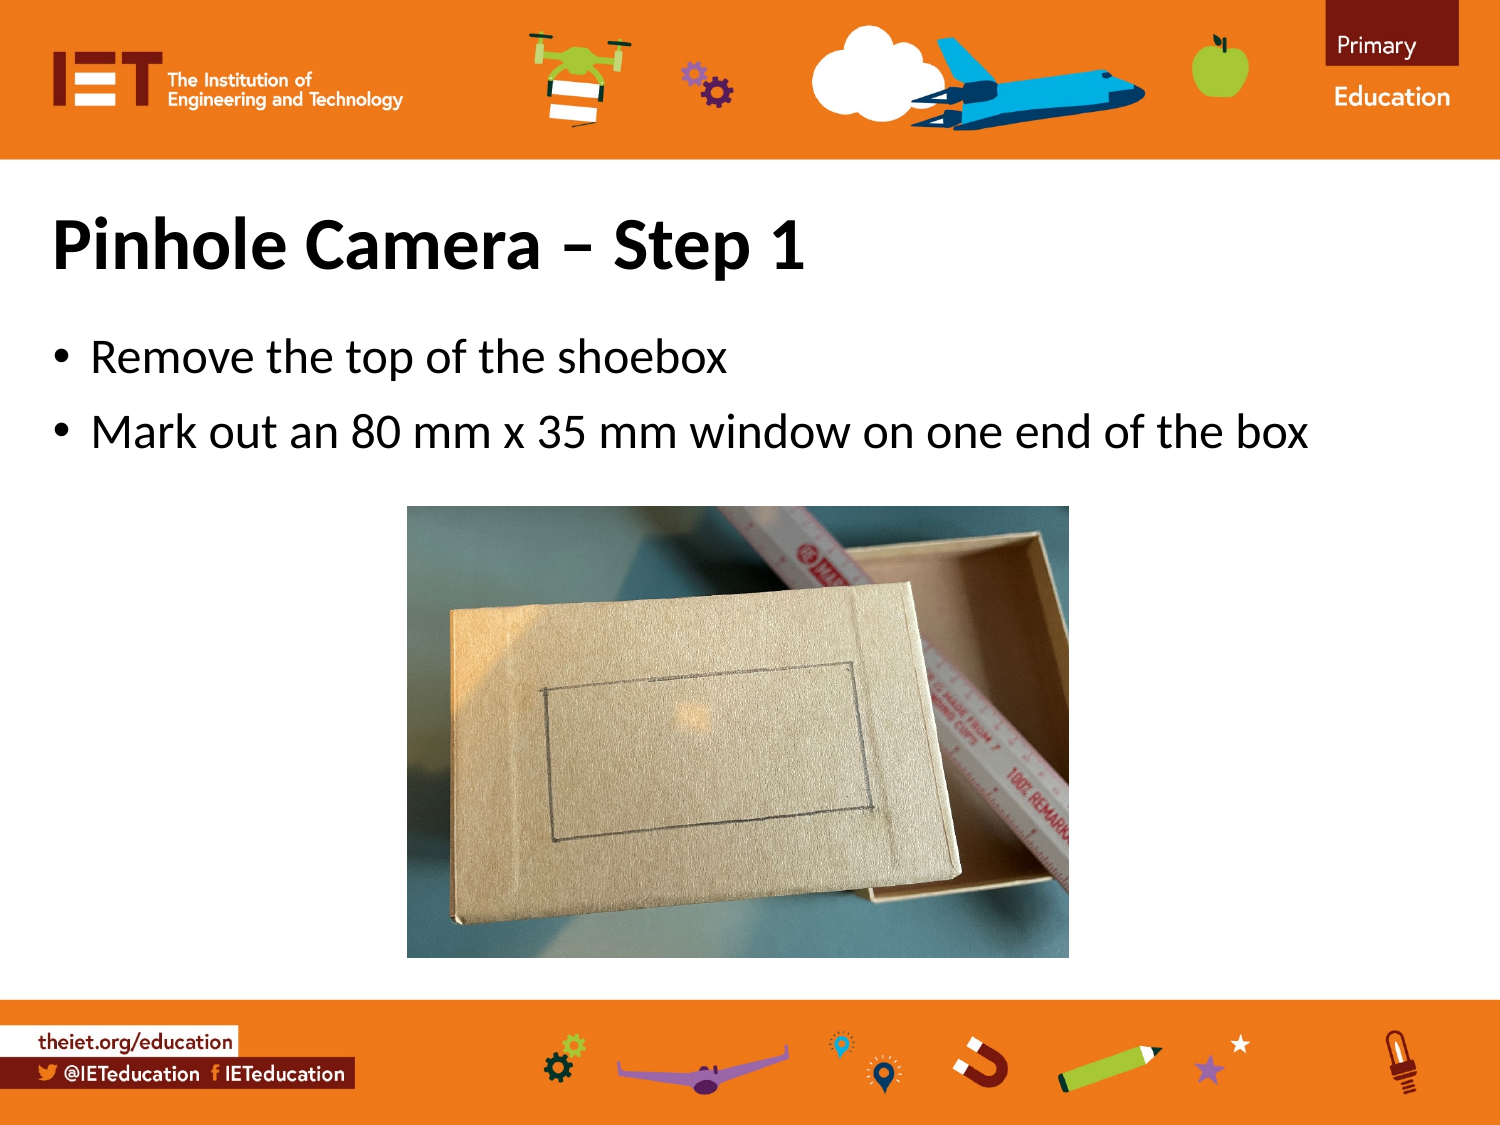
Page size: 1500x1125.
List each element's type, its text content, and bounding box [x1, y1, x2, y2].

picture [0, 0, 1500, 1125]
list Remove the top of the shoebox Mark out an 80 mm x 35 mm window on one end of the box [37, 323, 1438, 732]
text_box Pinhole Camera – Step 1 [37, 189, 1237, 301]
